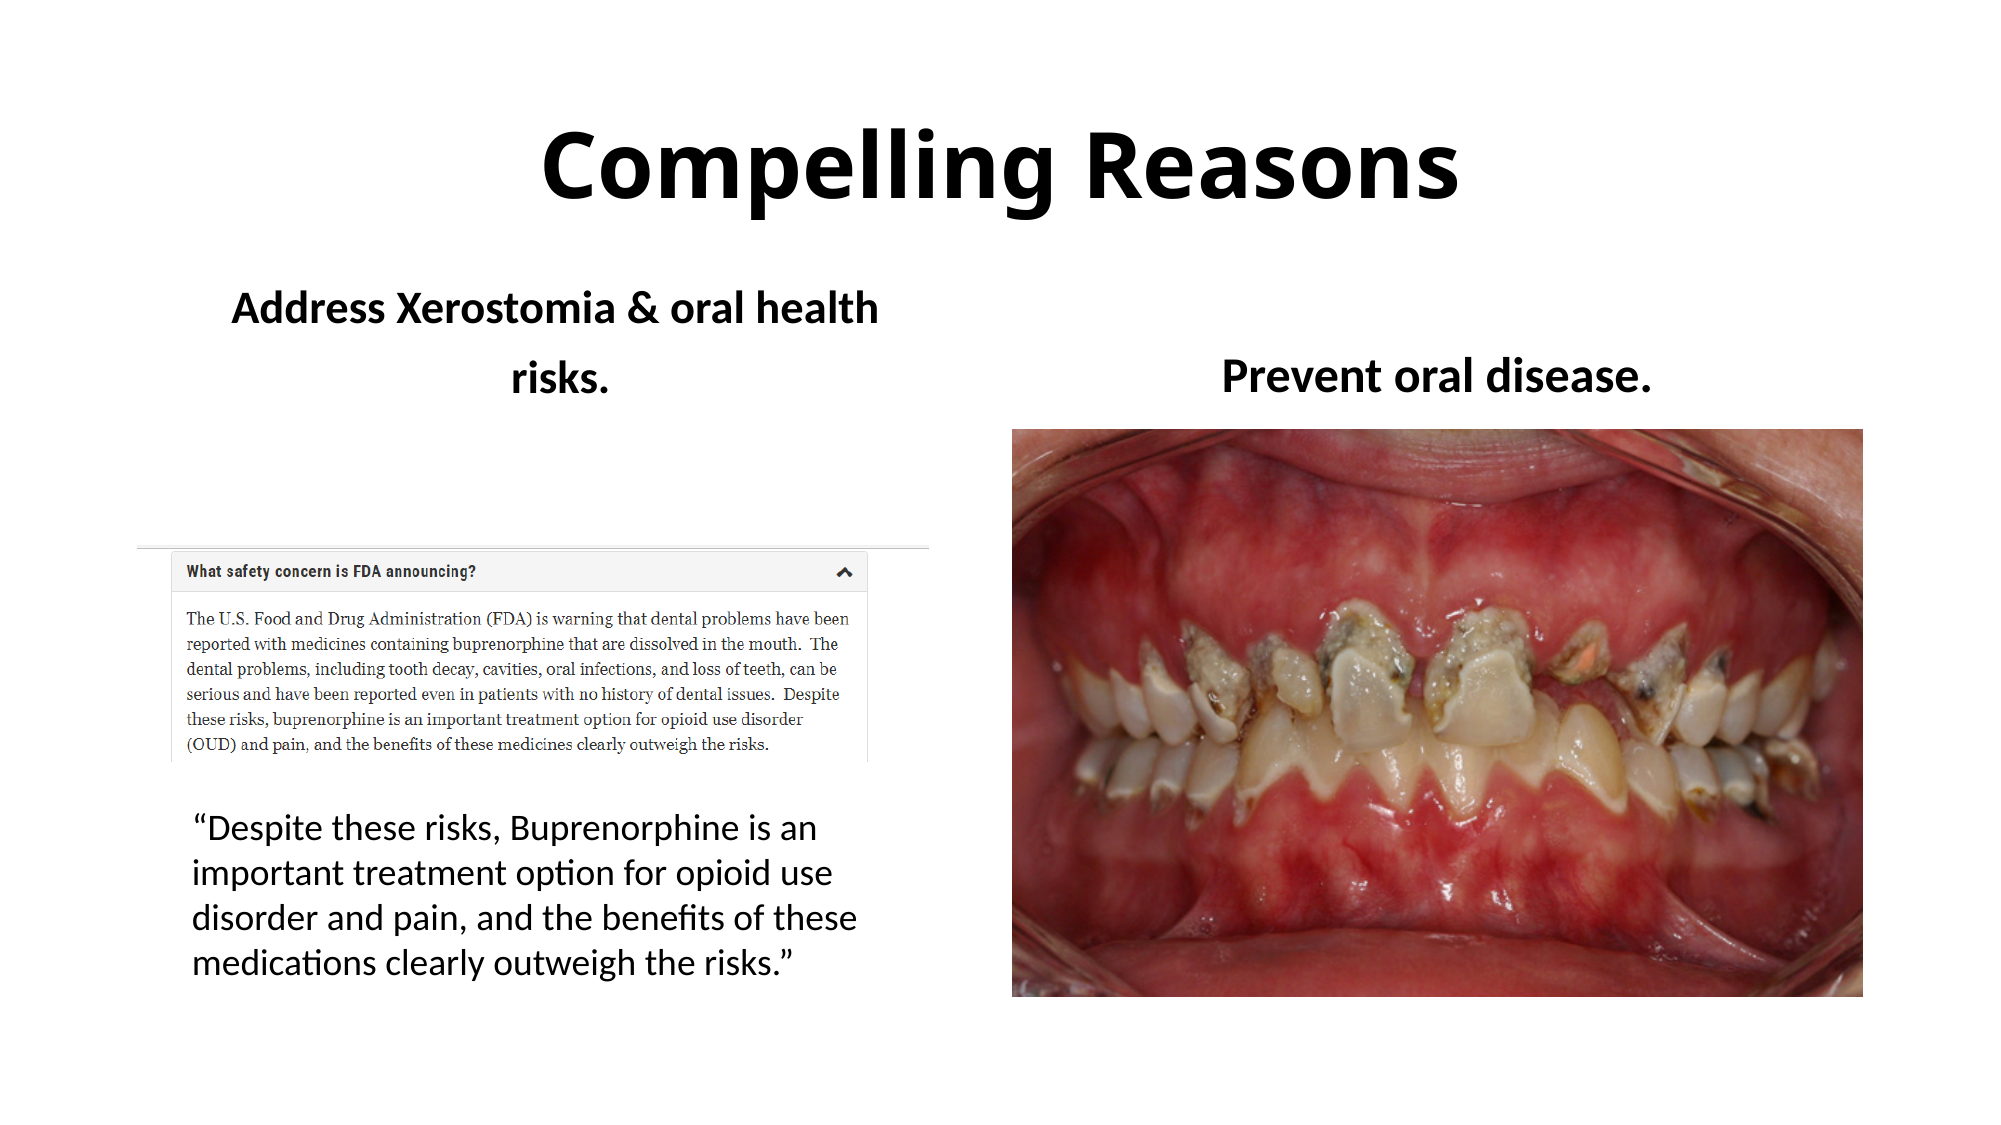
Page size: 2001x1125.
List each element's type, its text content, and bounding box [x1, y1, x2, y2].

text_box “Despite these risks, Buprenorphine is an important treatment option for opioid use disorder and pain, and the benefits of these medications clearly outweigh the risks.” [177, 795, 890, 991]
list Prevent oral disease. [1012, 275, 1863, 411]
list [137, 543, 930, 762]
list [1012, 429, 1863, 997]
title Compelling Reasons [137, 59, 1863, 278]
list Address Xerostomia & oral health risks. [137, 275, 984, 411]
